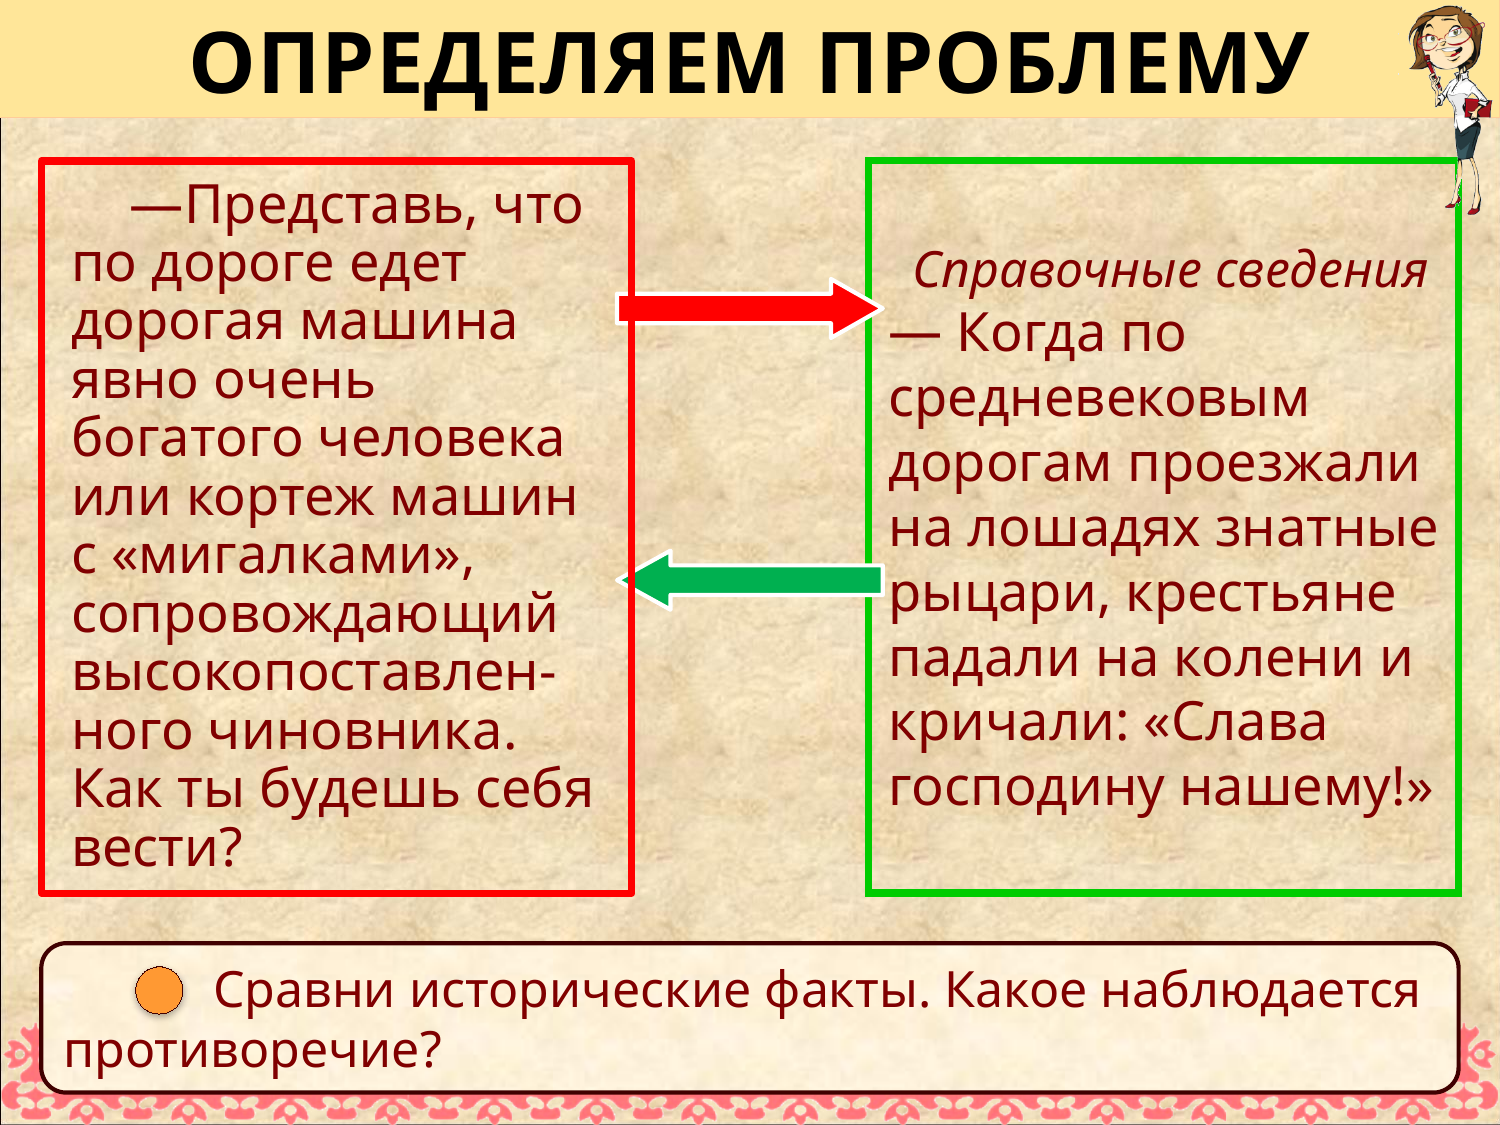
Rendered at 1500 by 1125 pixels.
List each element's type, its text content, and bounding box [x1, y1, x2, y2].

picture [0, 0, 1500, 1125]
text_box [635, 548, 885, 612]
text_box Сравни исторические факты. Какое наблюдается противоречие? [41, 943, 1459, 1093]
text_box [635, 277, 885, 340]
list Справочные сведения Когда по средневековым дорогам проезжали на лошадях знатные рыцари, крестьяне падали на колени и кричали: «Слава господину нашему!» [865, 157, 1462, 897]
list Представь, что по дороге едет дорогая машина явно очень богатого человека или кортеж машин с «мигалками», сопровождающий высокопоставлен-ного чиновника. Как ты будешь себя вести? [38, 157, 635, 897]
text_box [135, 966, 183, 1015]
title ОПРЕДЕЛЯЕМ ПРОБЛЕМУ [41, 0, 1396, 119]
